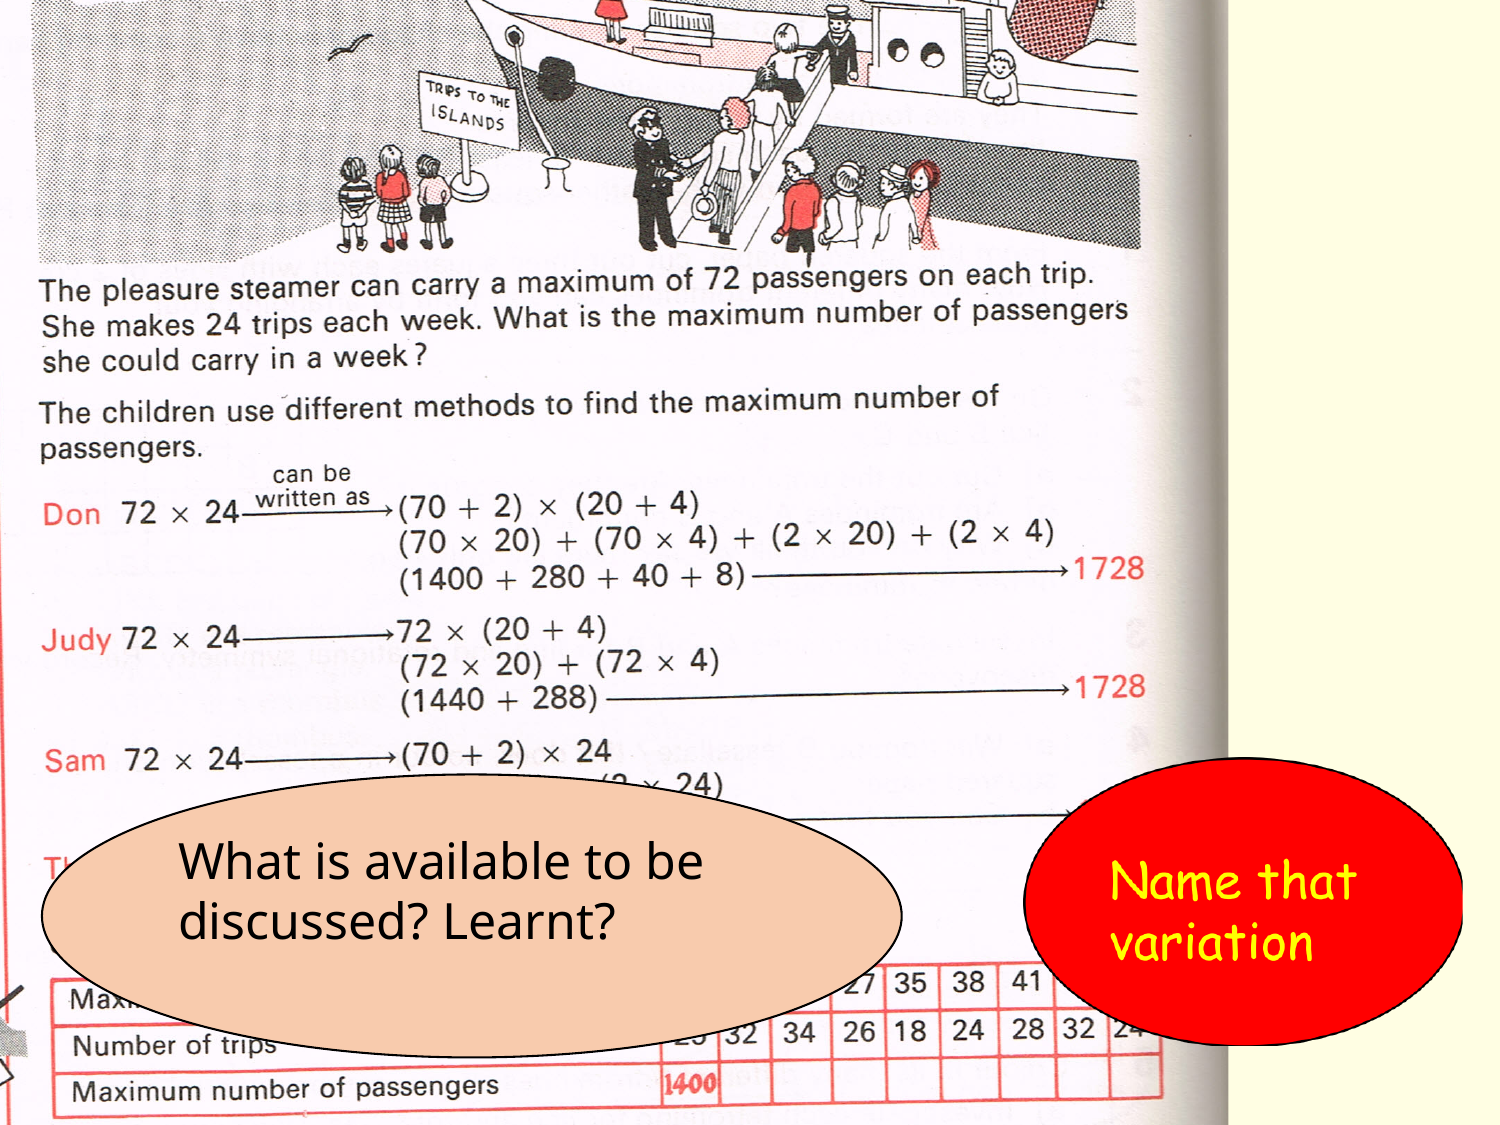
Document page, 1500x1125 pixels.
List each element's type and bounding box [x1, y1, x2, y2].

picture [0, 0, 1463, 1125]
text_box [41, 774, 902, 1058]
